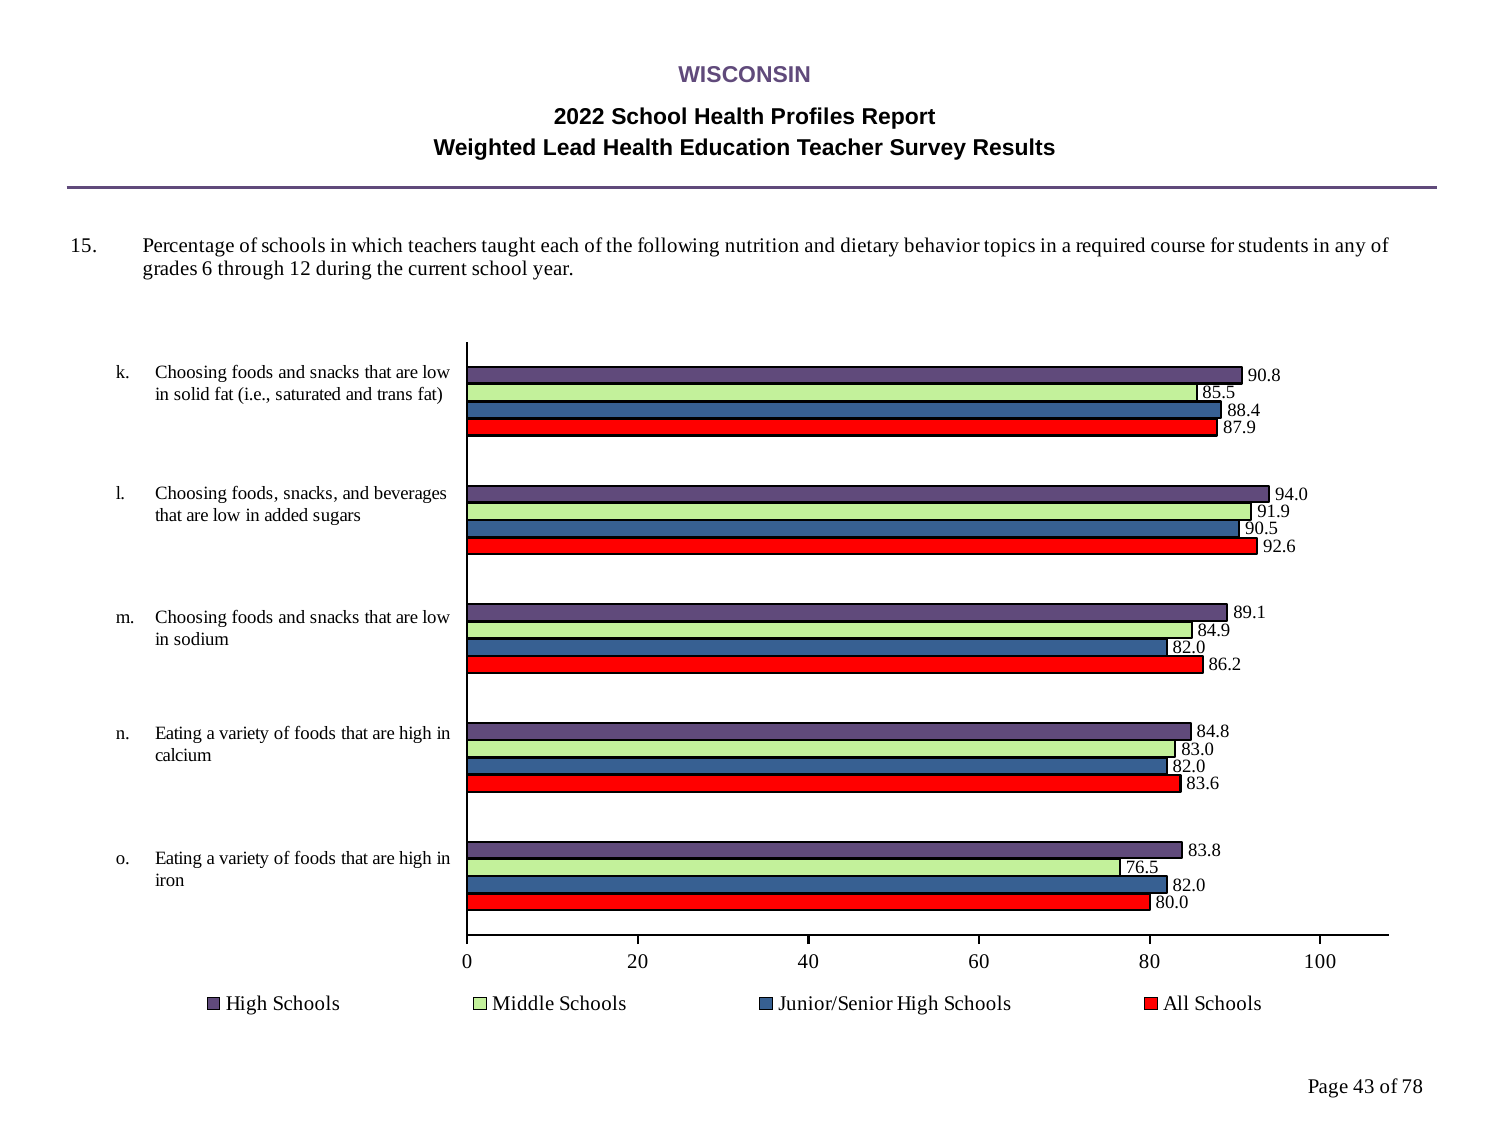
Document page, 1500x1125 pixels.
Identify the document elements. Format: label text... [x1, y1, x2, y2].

chart [41, 208, 1448, 1105]
text_box WISCONSIN [41, 52, 1448, 93]
text_box 2022 School Health Profiles Report [41, 93, 1448, 125]
text_box Weighted Lead Health Education Teacher Survey Results [41, 125, 1448, 168]
